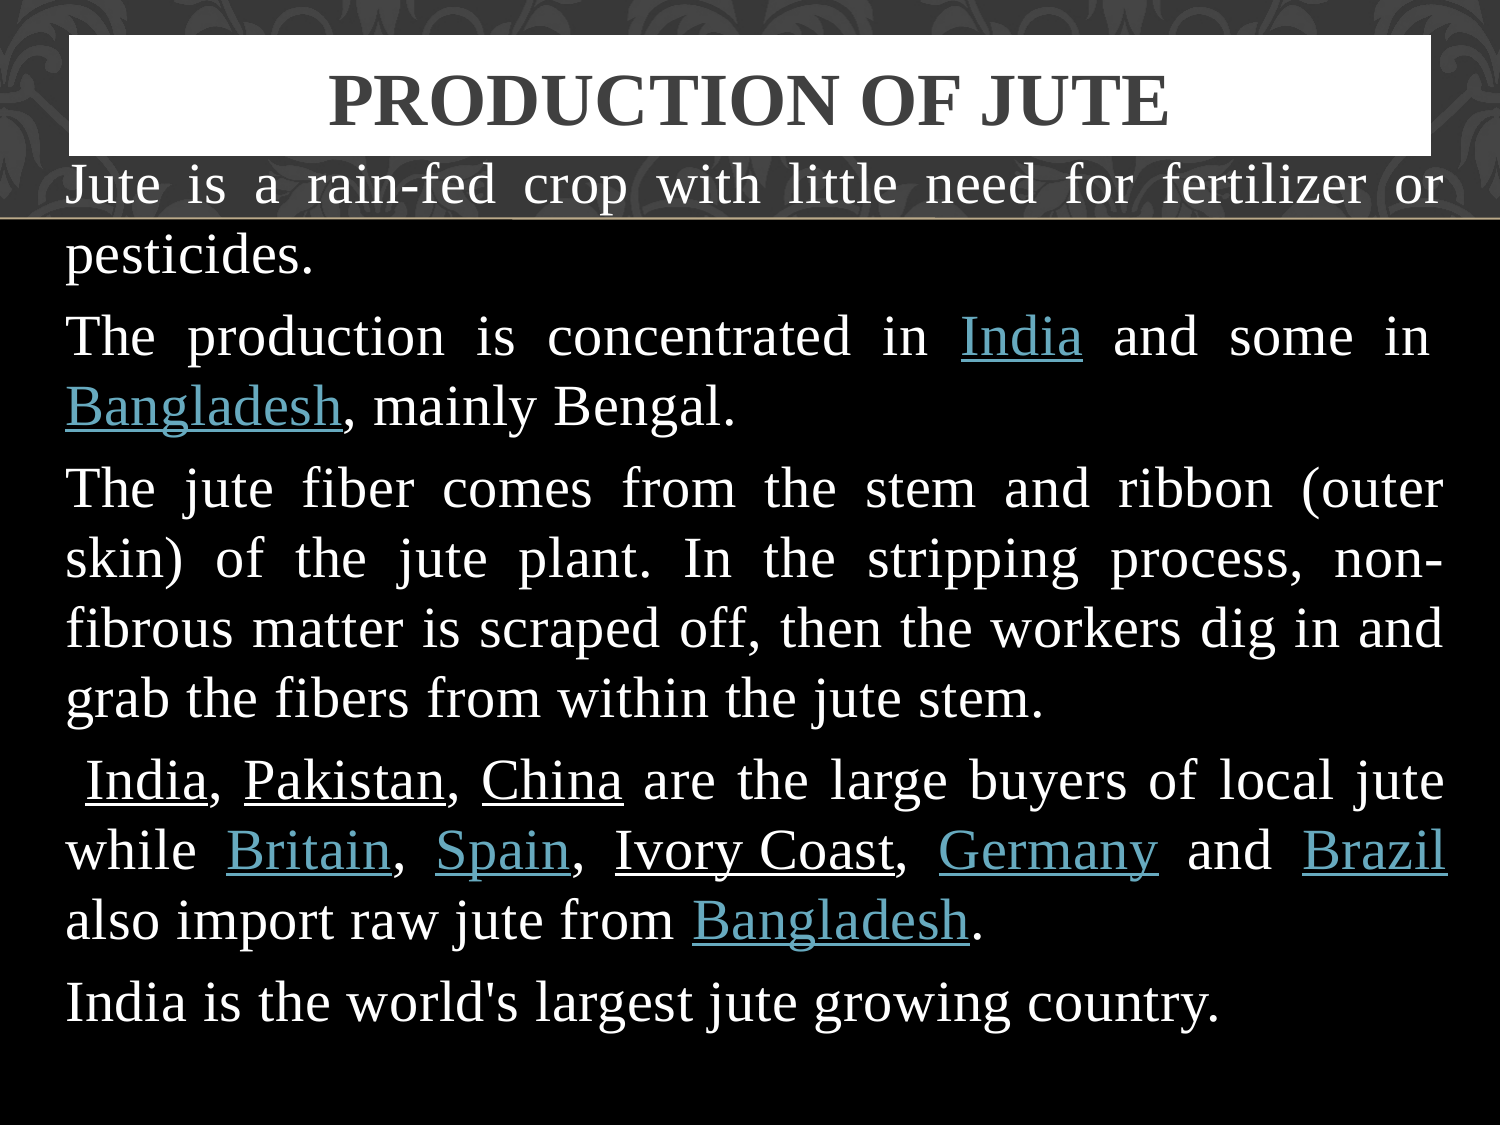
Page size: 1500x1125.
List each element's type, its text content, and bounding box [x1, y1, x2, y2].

list Jute is a rain-fed crop with little need for fertilizer or pesticides. The production is concentrated in India and some in Bangladesh, mainly Bengal. The jute fiber comes from the stem and ribbon (outer skin) of the jute plant. In the stripping process, non-fibrous matter is scraped off, then the workers dig in and grab the fibers from within the jute stem. India, Pakistan, China are the large buyers of local jute while Britain, Spain, Ivory Coast, Germany and Brazil also import raw jute from Bangladesh. India is the world's largest jute growing country. [50, 137, 1463, 1088]
title Production of Jute [69, 35, 1431, 156]
